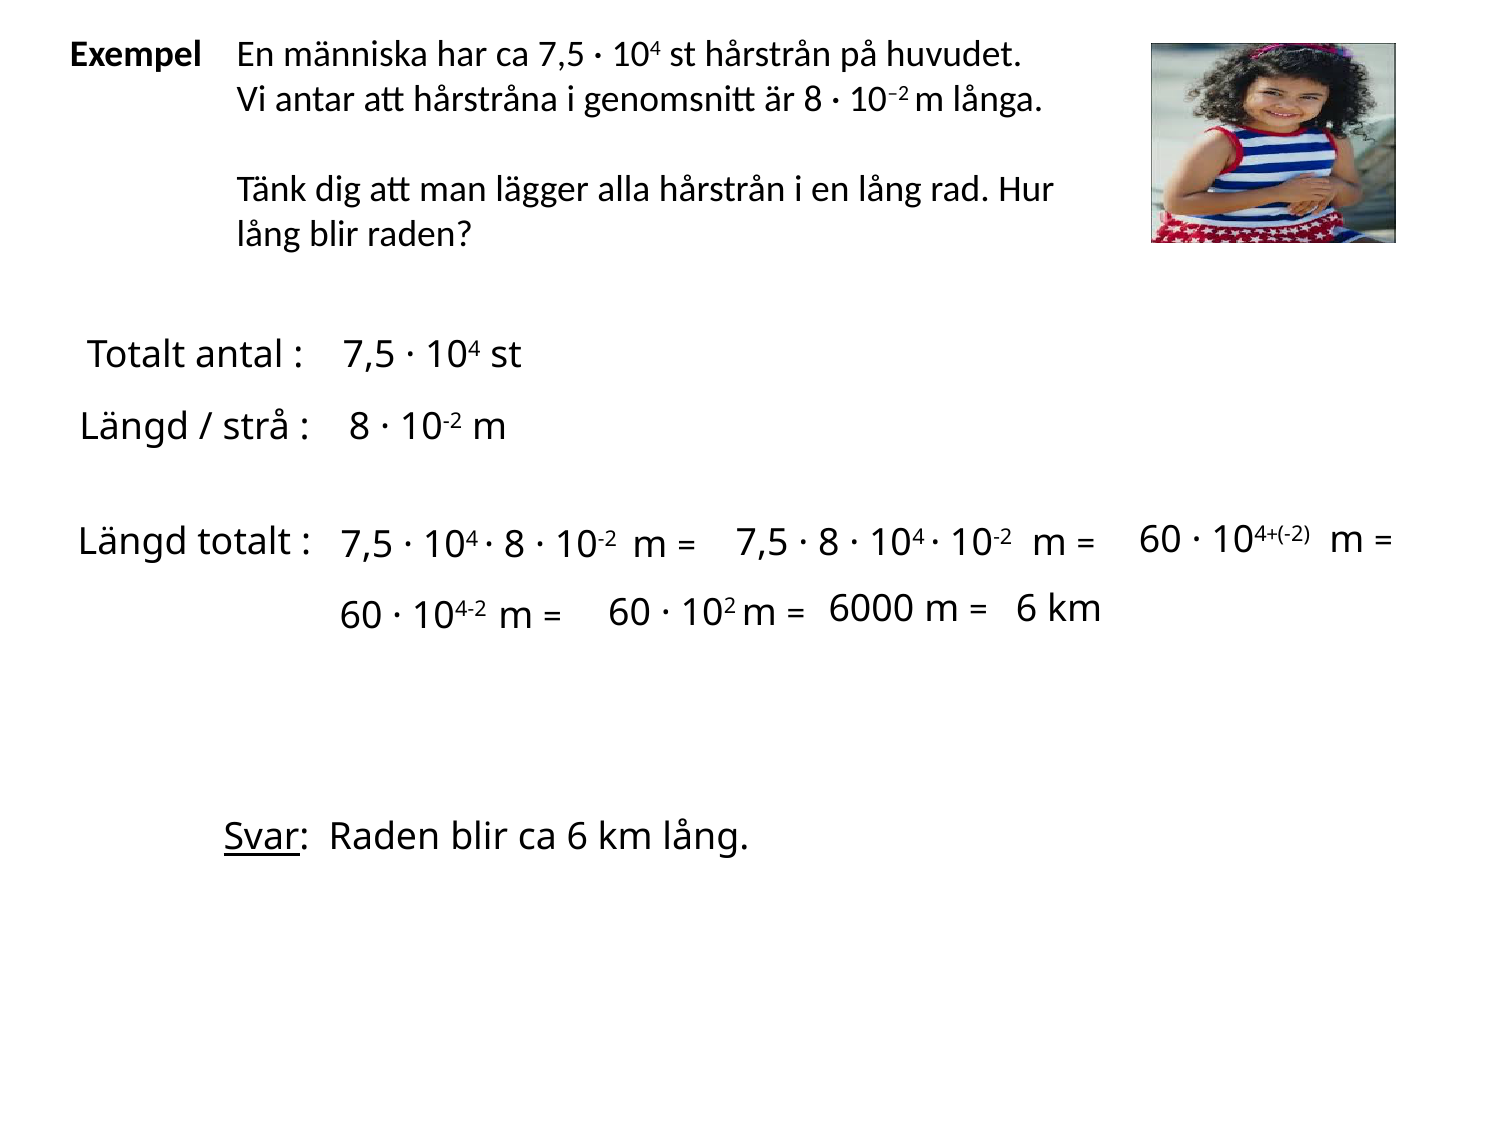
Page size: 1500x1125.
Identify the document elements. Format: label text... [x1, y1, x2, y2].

text_box Exempel [55, 21, 220, 82]
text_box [221, 21, 1396, 265]
text_box 6000 m = [813, 576, 1093, 637]
text_box 7,5 · 8 · 104 · 10-2 m = [720, 510, 1164, 571]
text_box Längd / strå : 8 · 10-2 m [64, 394, 618, 455]
text_box 6 km [1001, 576, 1280, 636]
text_box Totalt antal : 7,5 · 104 st [72, 322, 721, 383]
text_box Längd totalt : [62, 509, 357, 570]
text_box Svar: Raden blir ca 6 km lång. [208, 804, 909, 865]
text_box 60 · 104-2 m = [324, 583, 698, 643]
text_box 60 · 104+(-2) m = [1124, 507, 1485, 568]
text_box 60 · 102 m = [593, 580, 872, 641]
text_box 7,5 · 104 · 8 · 10-2 m = [325, 512, 769, 573]
